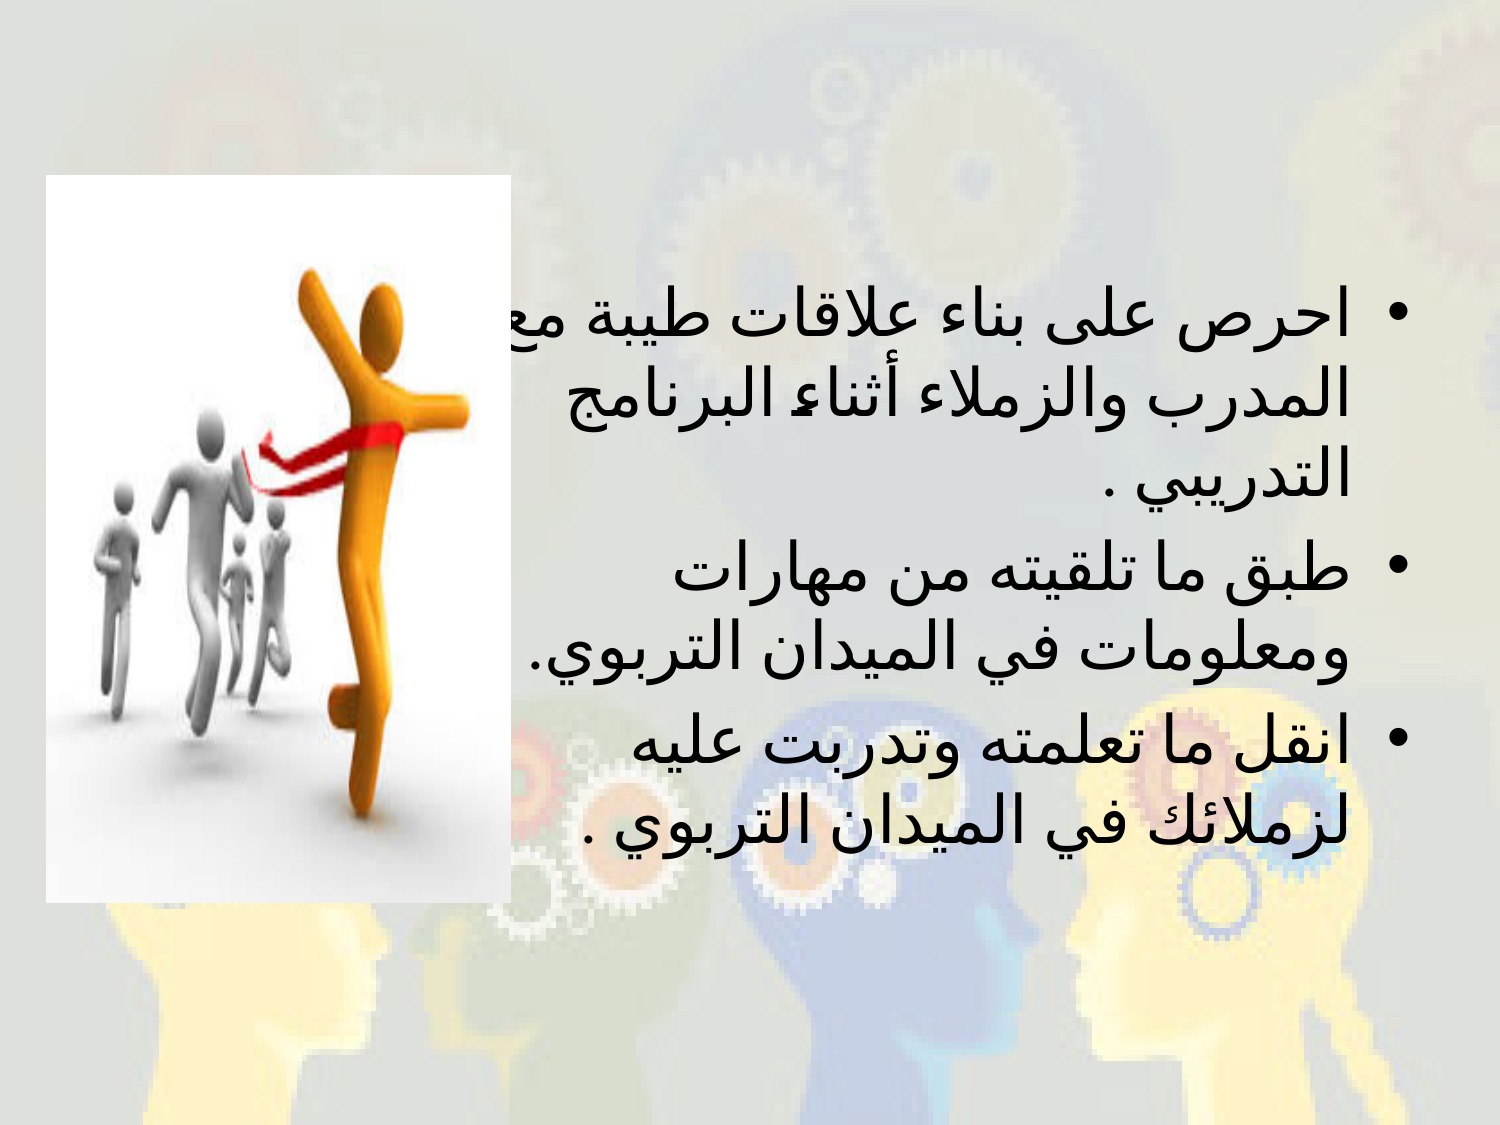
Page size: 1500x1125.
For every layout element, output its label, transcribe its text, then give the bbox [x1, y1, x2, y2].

list احرص على بناء علاقات طيبة مع المدرب والزملاء أثناء البرنامج التدريبي . طبق ما تلقيته من مهارات ومعلومات في الميدان التربوي. انقل ما تعلمته وتدربت عليه لزملائك في الميدان التربوي . [433, 262, 1425, 1005]
picture [46, 175, 511, 903]
